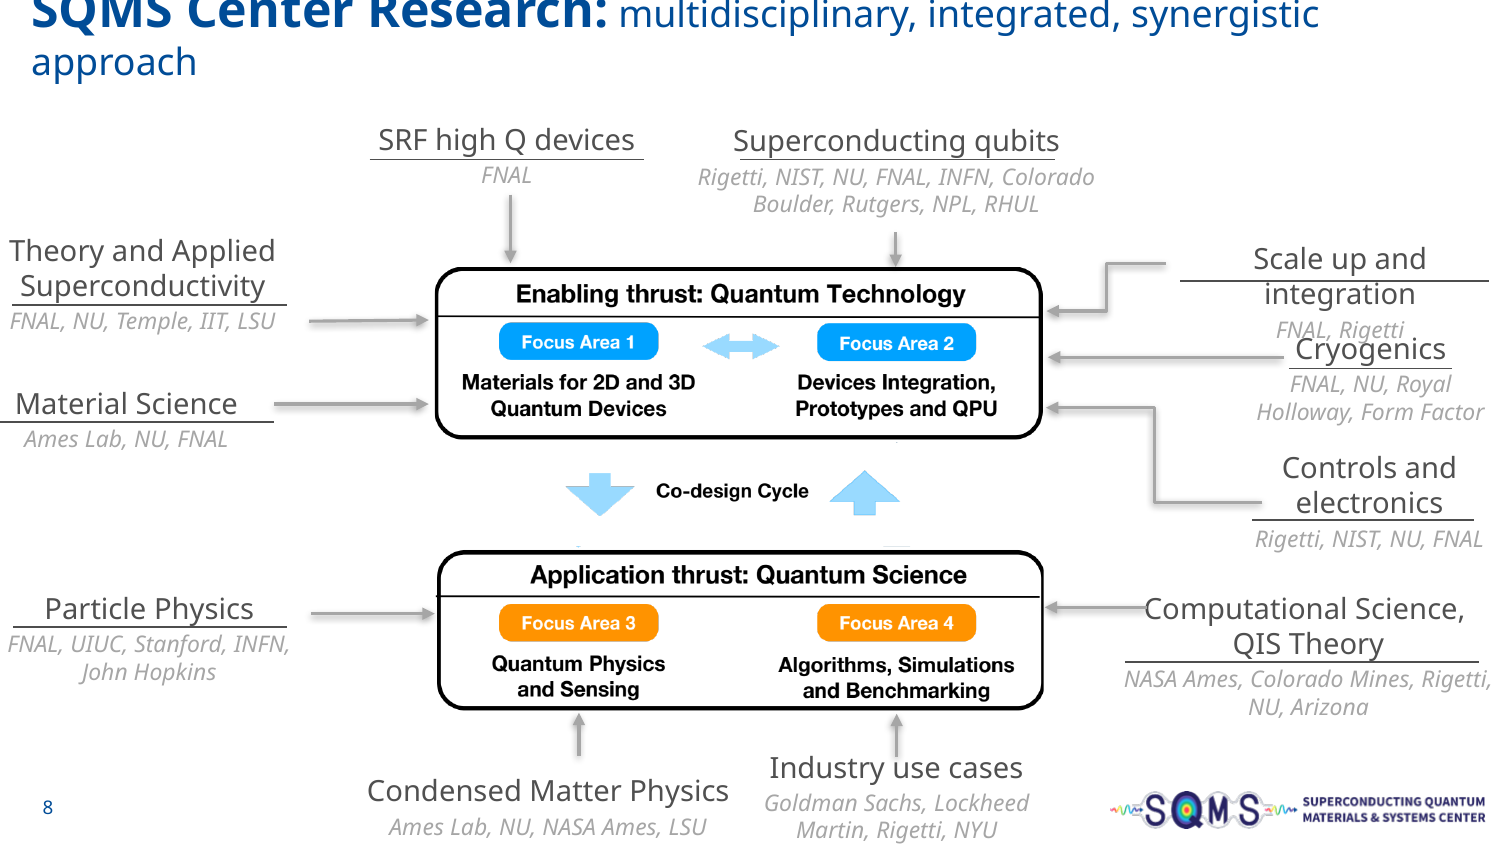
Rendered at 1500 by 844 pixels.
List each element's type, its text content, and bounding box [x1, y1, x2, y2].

picture [434, 546, 1044, 714]
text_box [1045, 407, 1263, 503]
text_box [1046, 262, 1167, 312]
list SRF high Q devices FNAL [331, 121, 683, 174]
text_box Material Science Ames Lab, NU, FNAL [13, 384, 241, 421]
text_box Theory and Applied Superconductivity FNAL, NU, Temple, IIT, LSU [0, 232, 311, 286]
text_box Particle Physics FNAL, UIUC, Stanford, INFN, John Hopkins [0, 590, 308, 643]
text_box Scale up and integration FNAL, Rigetti [1180, 240, 1500, 294]
picture [434, 267, 1044, 444]
text_box Condensed Matter Physics Ames Lab, NU, NASA Ames, LSU [281, 772, 816, 826]
text_box Cryogenics FNAL, NU, Royal Holloway, Form Factor [1241, 330, 1500, 383]
text_box SQMS Center Research: multidisciplinary, integrated, synergistic approach [31, 22, 1469, 83]
text_box Controls and electronics Rigetti, NIST, NU, FNAL [1267, 449, 1500, 503]
text_box Computational Science, QIS Theory NASA Ames, Colorado Mines, Rigetti, NU, Arizona [1120, 590, 1497, 763]
picture [479, 468, 987, 516]
text_box Material Science Ames Lab, NU, FNAL [13, 431, 241, 438]
text_box Industry use cases Goldman Sachs, Lockheed Martin, Rigetti, NYU [733, 748, 1061, 802]
text_box Superconducting qubits Rigetti, NIST, NU, FNAL, INFN, Colorado Boulder, Rutgers, NPL, RHUL [672, 122, 1121, 176]
picture [1110, 791, 1487, 829]
